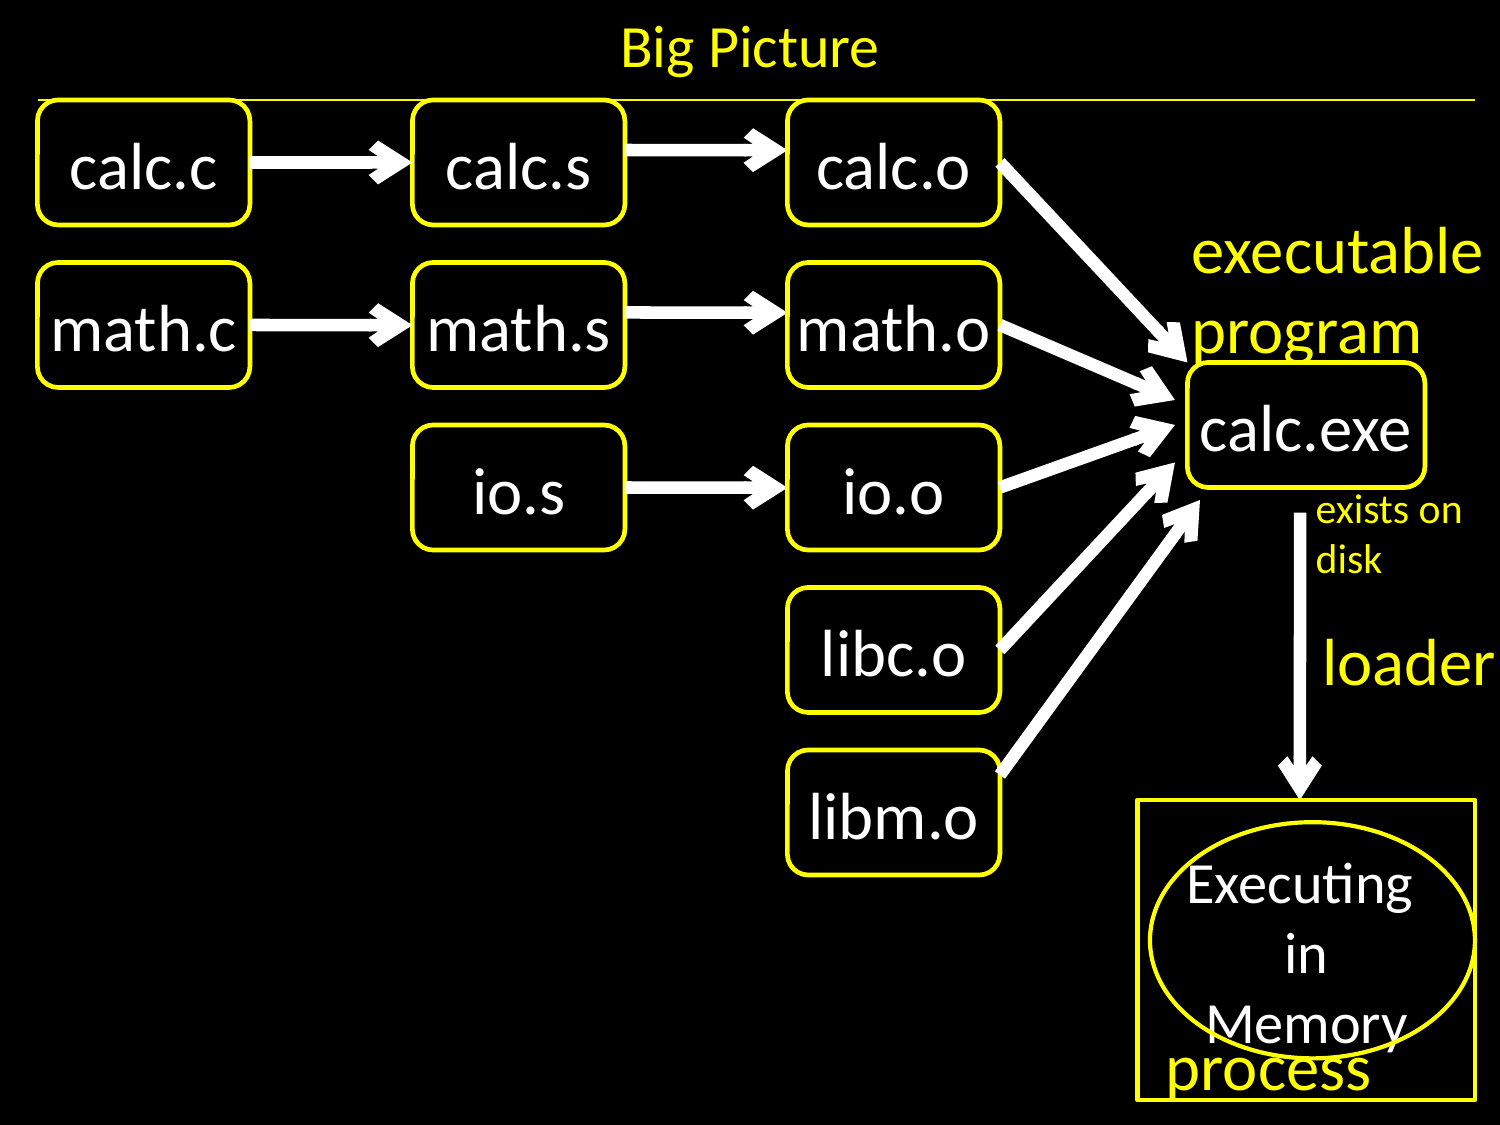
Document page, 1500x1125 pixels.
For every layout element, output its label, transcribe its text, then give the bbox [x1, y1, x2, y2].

text_box loader [1307, 611, 1500, 707]
text_box io.o [787, 424, 994, 551]
text_box exists on disk [1300, 474, 1488, 589]
text_box Executing in Memory [1135, 798, 1477, 1102]
text_box io.s [412, 424, 625, 551]
text_box process [1151, 1016, 1387, 1112]
text_box calc.o [787, 99, 1000, 225]
text_box [1147, 820, 1478, 1061]
text_box calc.s [412, 99, 625, 225]
text_box math.o [787, 262, 994, 388]
text_box libm.o [787, 749, 1000, 876]
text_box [999, 366, 1176, 401]
text_box libc.o [787, 587, 957, 713]
text_box calc.c [37, 99, 250, 225]
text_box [999, 424, 1176, 488]
text_box math.c [37, 262, 250, 388]
title Big Picture [37, 0, 1463, 88]
text_box executable program [1179, 199, 1500, 375]
text_box calc.exe [1187, 375, 1425, 488]
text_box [962, 537, 1238, 738]
text_box math.s [412, 262, 625, 388]
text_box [993, 168, 1195, 357]
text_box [999, 494, 1176, 651]
